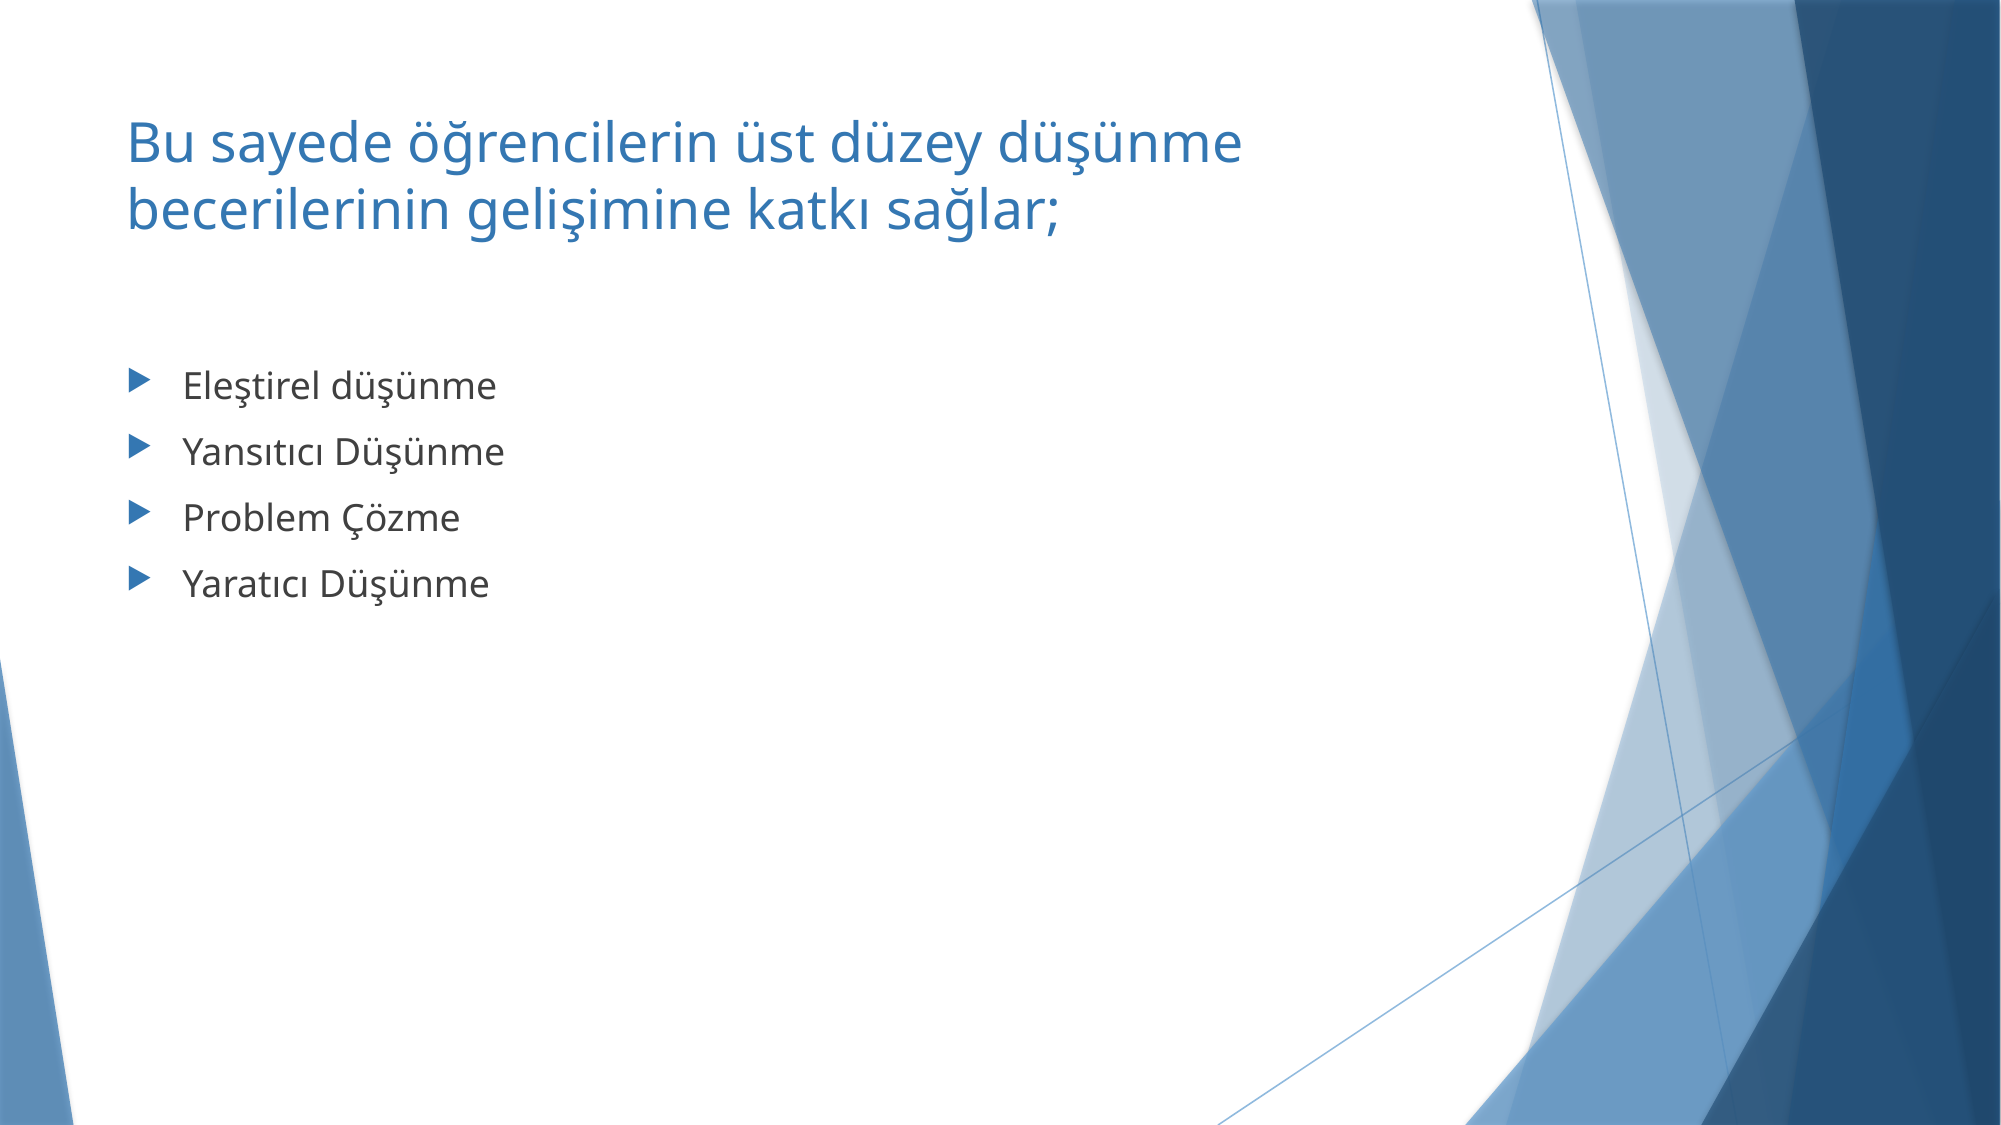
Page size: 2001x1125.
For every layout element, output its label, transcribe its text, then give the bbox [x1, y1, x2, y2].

list Eleştirel düşünme Yansıtıcı Düşünme Problem Çözme Yaratıcı Düşünme [111, 354, 1522, 648]
title Bu sayede öğrencilerin üst düzey düşünme becerilerinin gelişimine katkı sağlar; [111, 99, 1522, 317]
